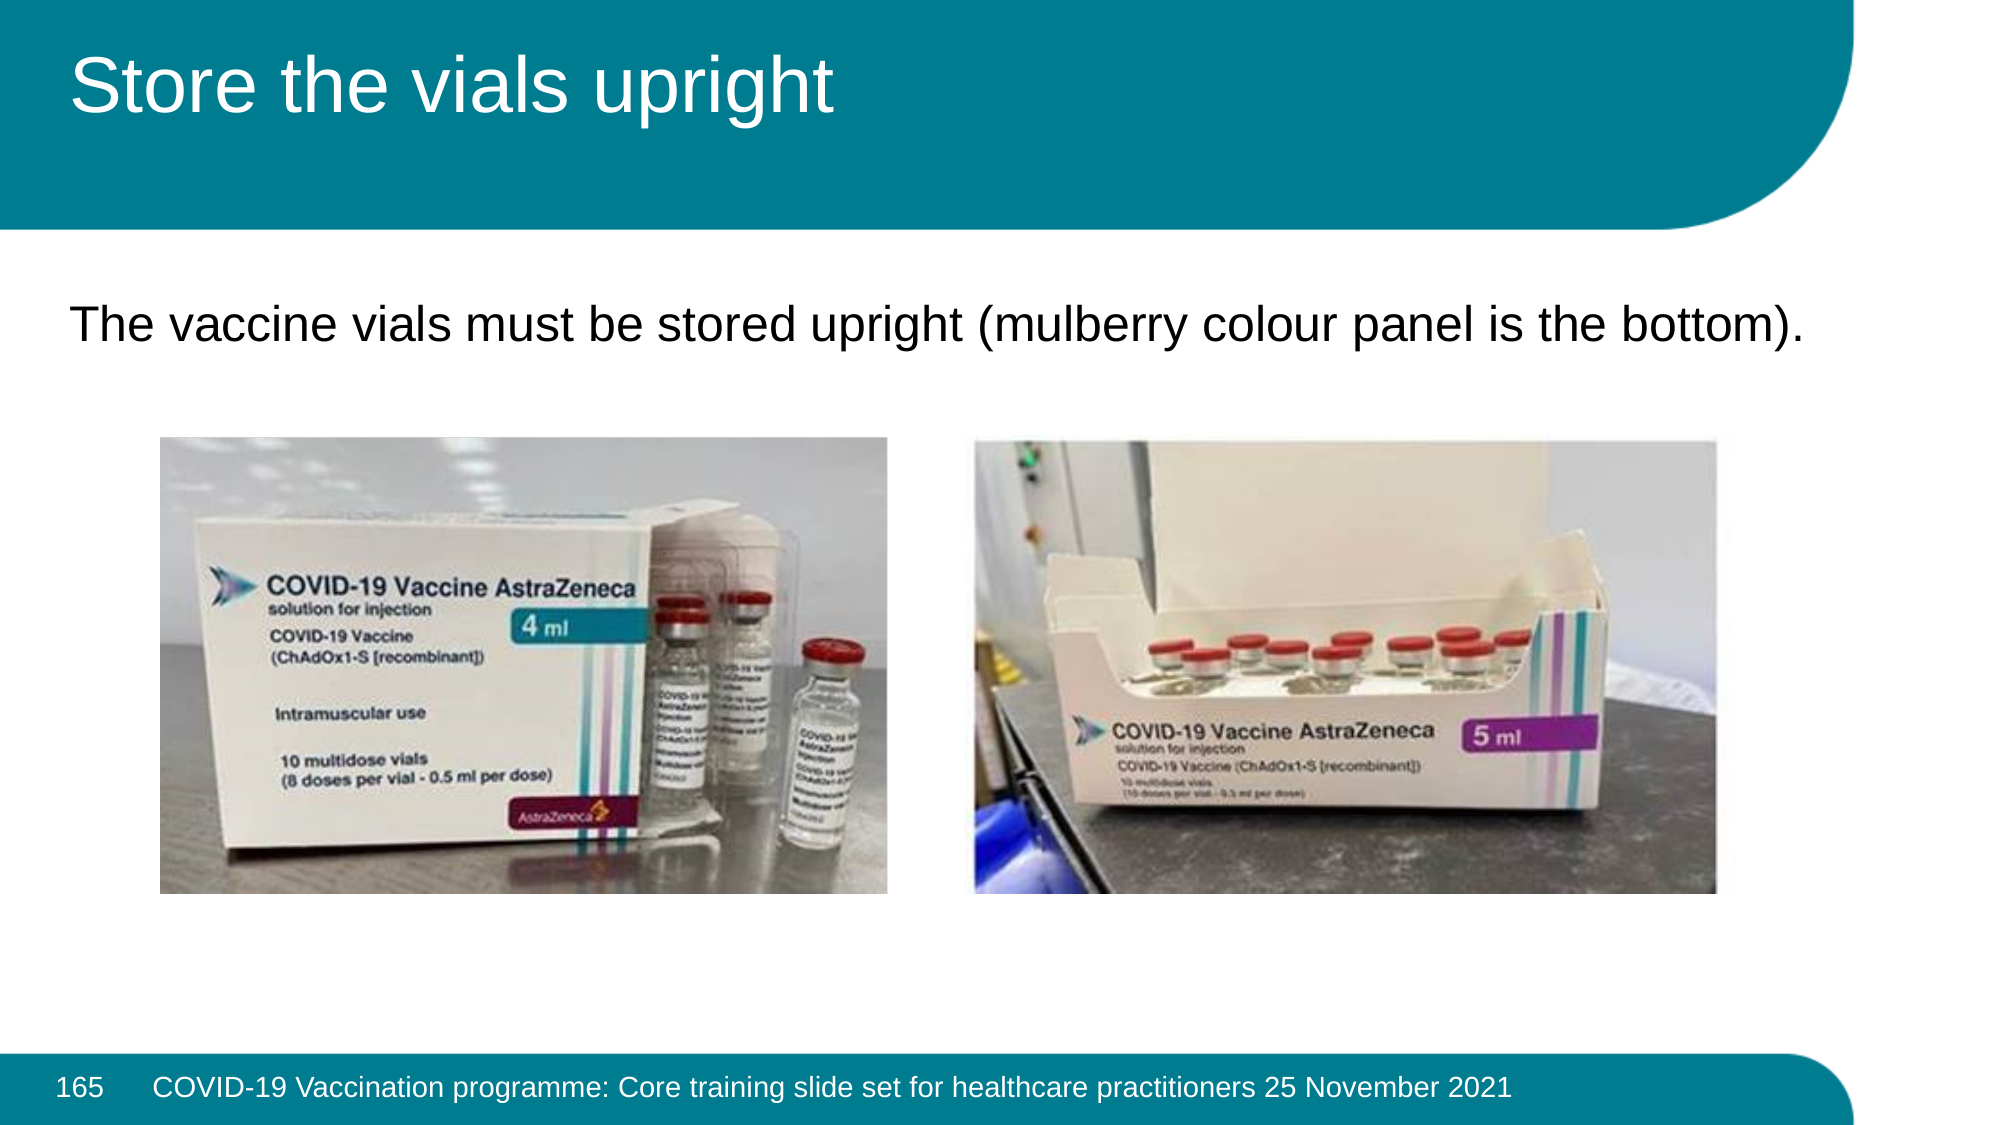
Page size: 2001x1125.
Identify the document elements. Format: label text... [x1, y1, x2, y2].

footer COVID-19 Vaccination programme: Core training slide set for healthcare practitioners 25 November 2021 [137, 1056, 1780, 1116]
picture [965, 435, 1741, 894]
picture [160, 436, 891, 894]
list The vaccine vials must be stored upright (mulberry colour panel is the bottom). [54, 291, 1879, 1005]
title Store the vials upright [54, 36, 1780, 197]
slide_number 165 [21, 1056, 120, 1117]
